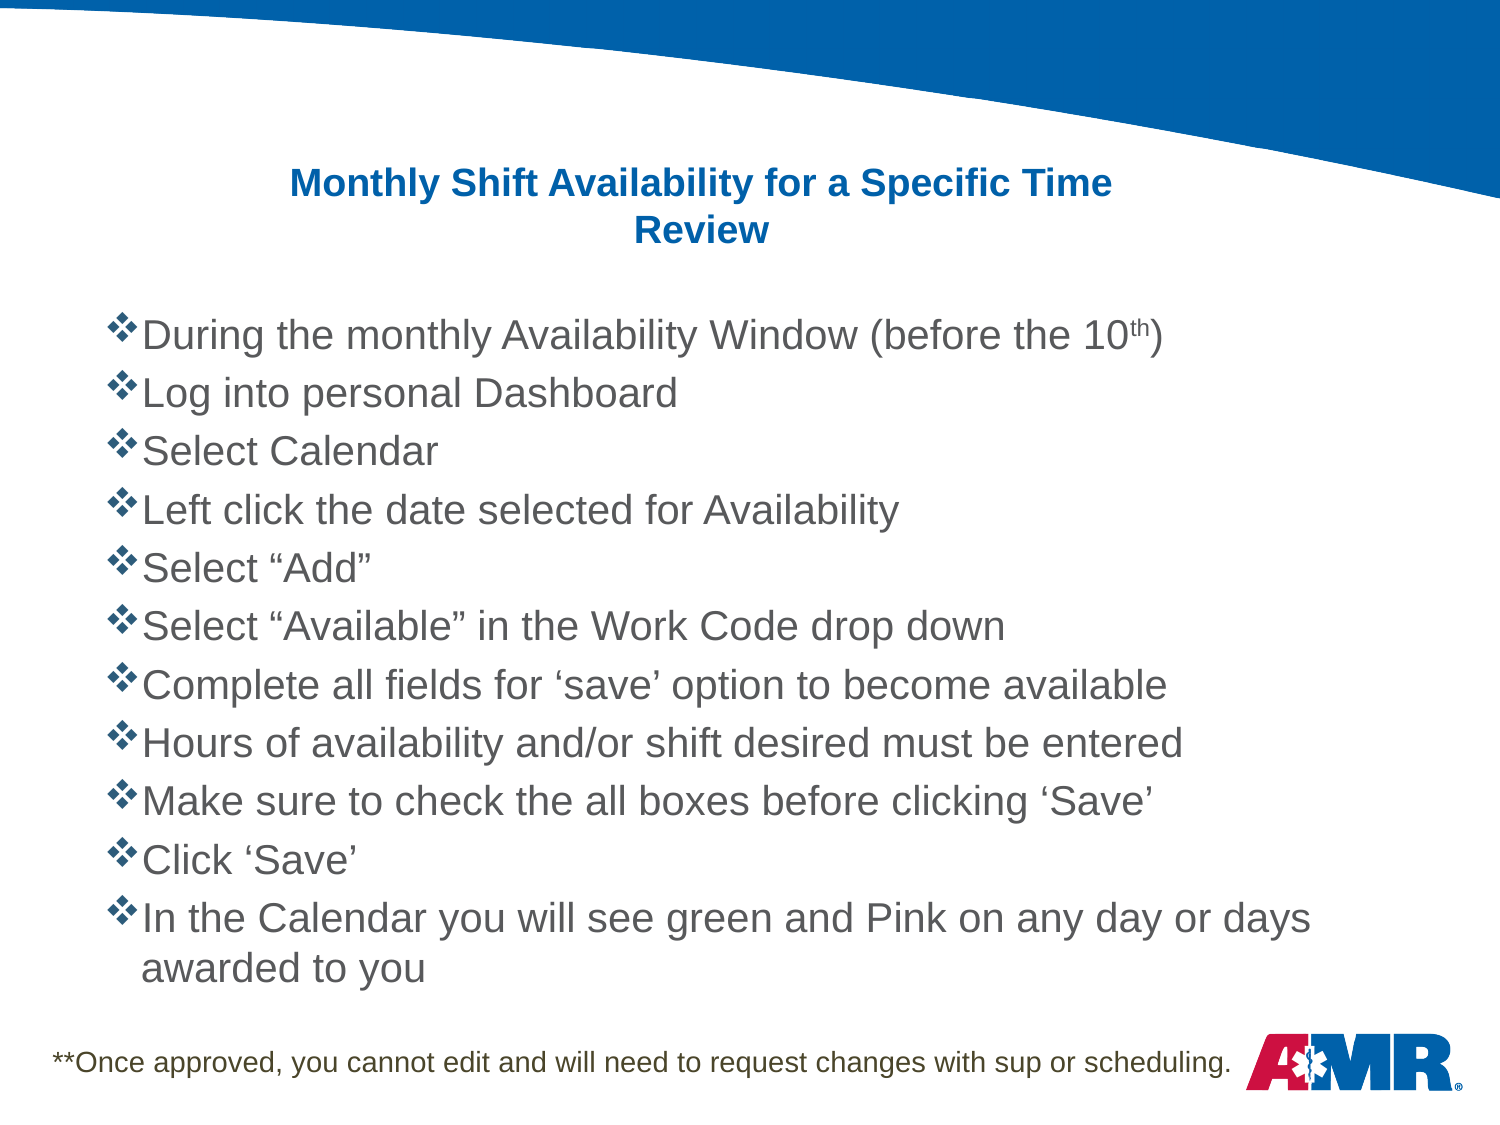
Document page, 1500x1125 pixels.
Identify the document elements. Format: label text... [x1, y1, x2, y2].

list During the monthly Availability Window (before the 10th) Log into personal Dashboard Select Calendar Left click the date selected for Availability Select “Add” Select “Available” in the Work Code drop down Complete all fields for ‘save’ option to become available Hours of availability and/or shift desired must be entered Make sure to check the all boxes before clicking ‘Save’ Click ‘Save’ In the Calendar you will see green and Pink on any day or days awarded to you [88, 299, 1408, 660]
picture [0, 0, 1500, 199]
picture [1240, 1023, 1469, 1101]
title Monthly Shift Availability for a Specific Time Review [37, 149, 1366, 260]
text_box **Once approved, you cannot edit and will need to request changes with sup or scheduling. [37, 1036, 1262, 1086]
